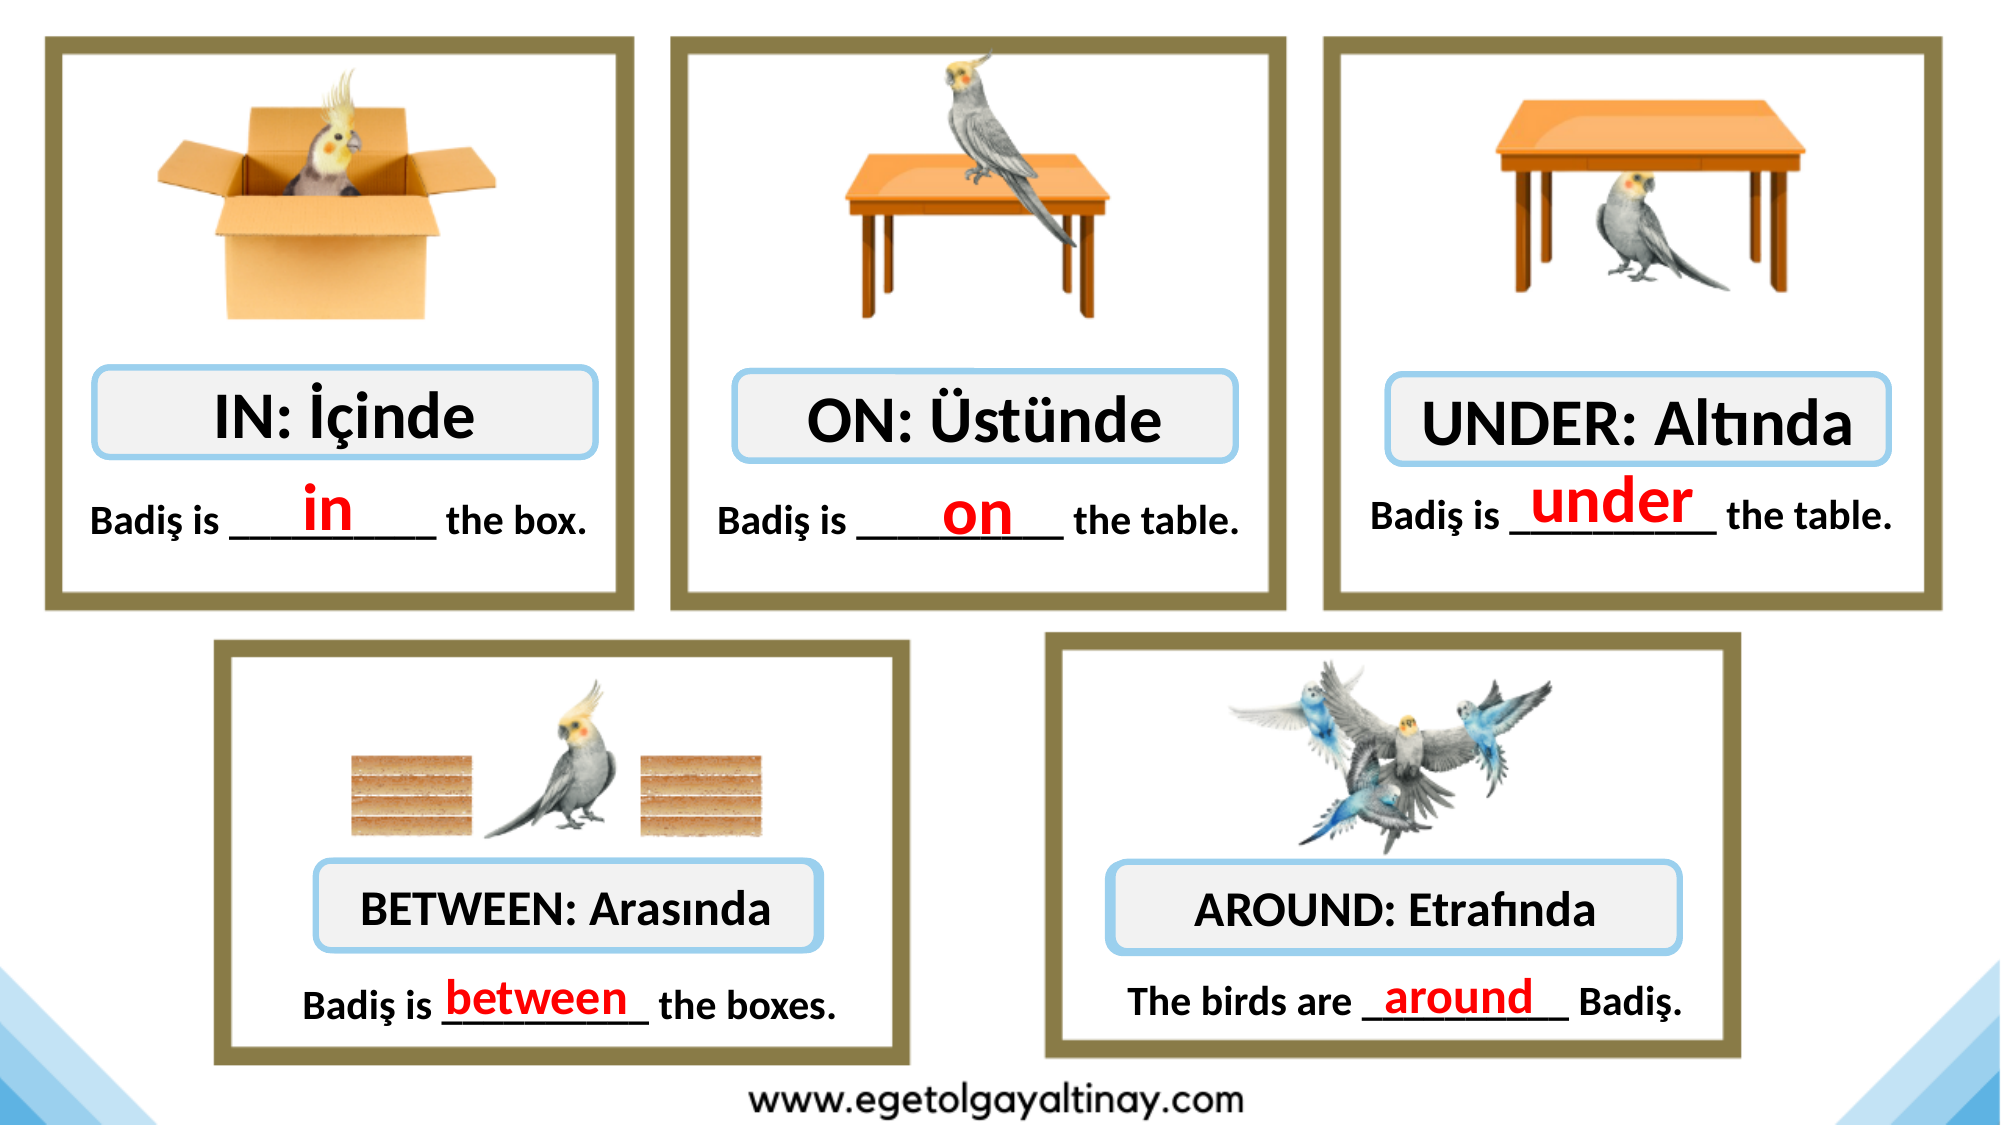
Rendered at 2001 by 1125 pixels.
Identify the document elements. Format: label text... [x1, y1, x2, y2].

text_box BETWEEN: Arasında [314, 859, 818, 952]
text_box ON: Üstünde [733, 370, 1237, 462]
text_box Badiş is __________ the table. [702, 485, 927, 551]
text_box IN: İçinde [93, 366, 597, 458]
text_box The birds are __________ Badiş. [1581, 966, 1763, 1031]
text_box Badiş is __________ the table. [1109, 485, 1269, 551]
text_box [1107, 863, 1680, 955]
text_box Badiş is __________ the box. [75, 485, 287, 551]
text_box AROUND: Etrafında [1111, 860, 1681, 953]
text_box Badiş is __________ the table. [1355, 479, 1922, 545]
text_box Badiş is __________ the box. [468, 485, 616, 551]
text_box between [430, 956, 679, 1032]
text_box around [1369, 955, 1581, 1031]
text_box under [1515, 447, 1782, 543]
text_box Badiş is __________ the boxes. [287, 970, 854, 1036]
text_box in [287, 456, 468, 552]
picture [0, 0, 2001, 1125]
text_box on [927, 460, 1109, 556]
text_box The birds are __________ Badiş. [1112, 966, 1369, 1031]
text_box UNDER: Altında [1386, 373, 1890, 465]
text_box [804, 859, 823, 952]
